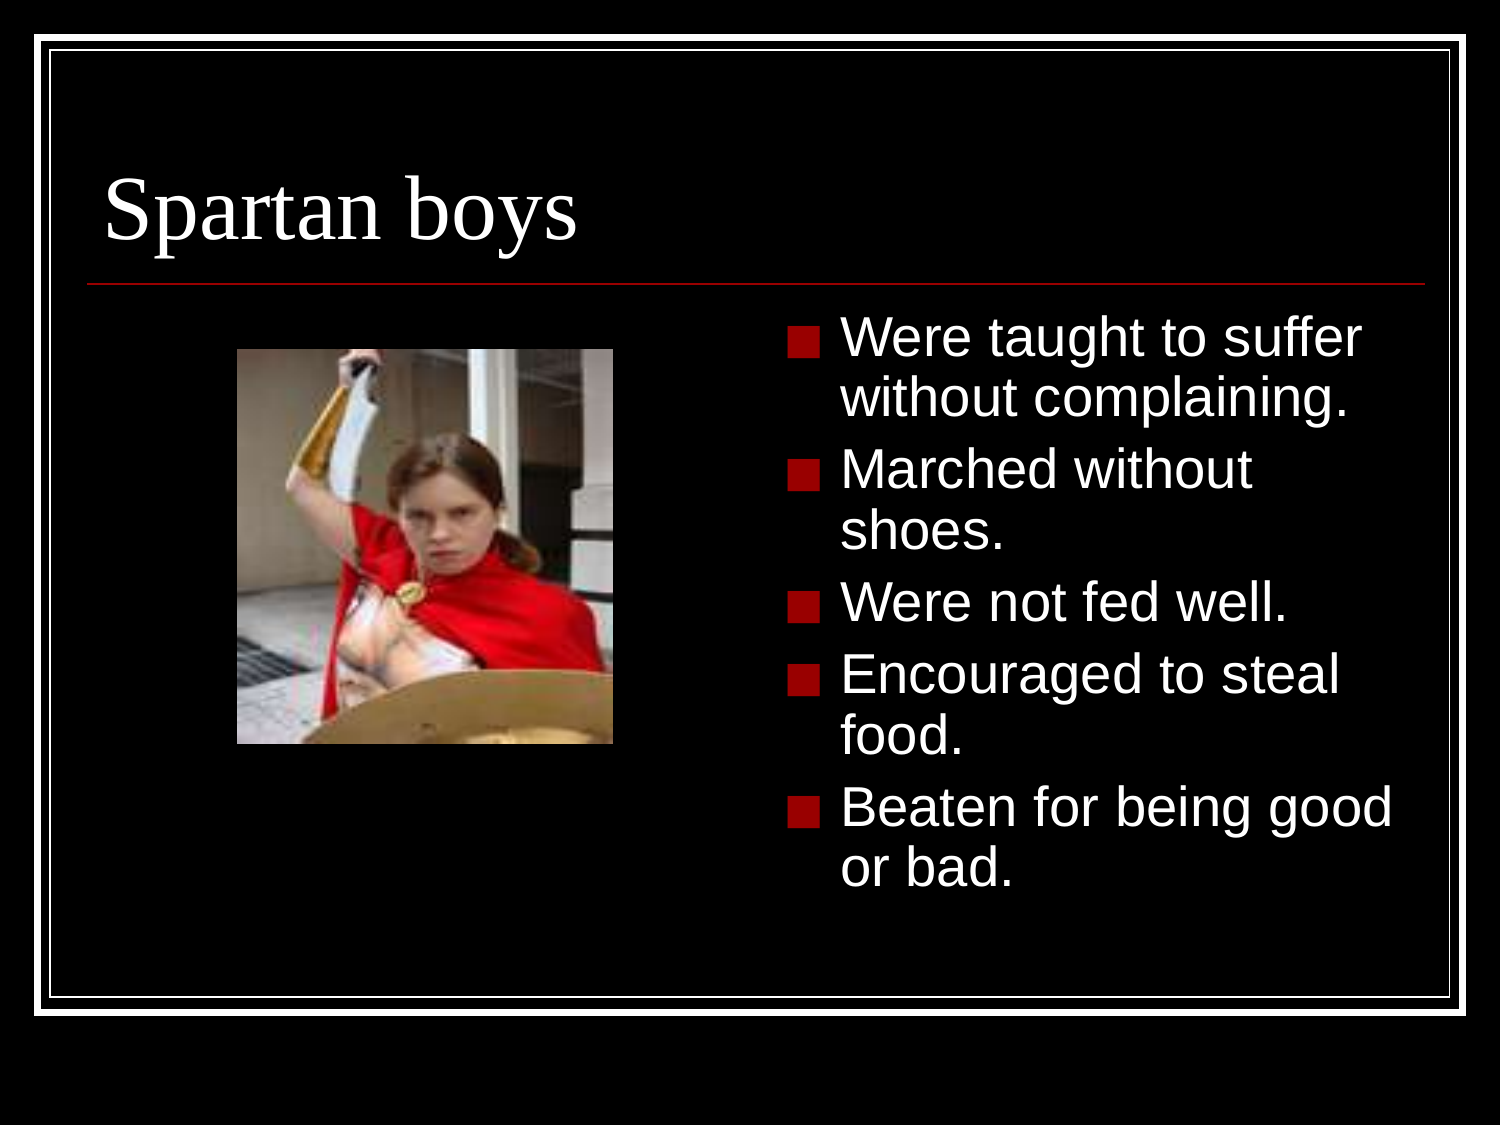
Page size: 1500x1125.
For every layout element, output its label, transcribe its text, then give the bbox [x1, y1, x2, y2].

title Spartan boys [87, 77, 1425, 266]
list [237, 349, 613, 744]
list Were taught to suffer without complaining. Marched without shoes. Were not fed well. Encouraged to steal food. Beaten for being good or bad. [768, 299, 1426, 963]
